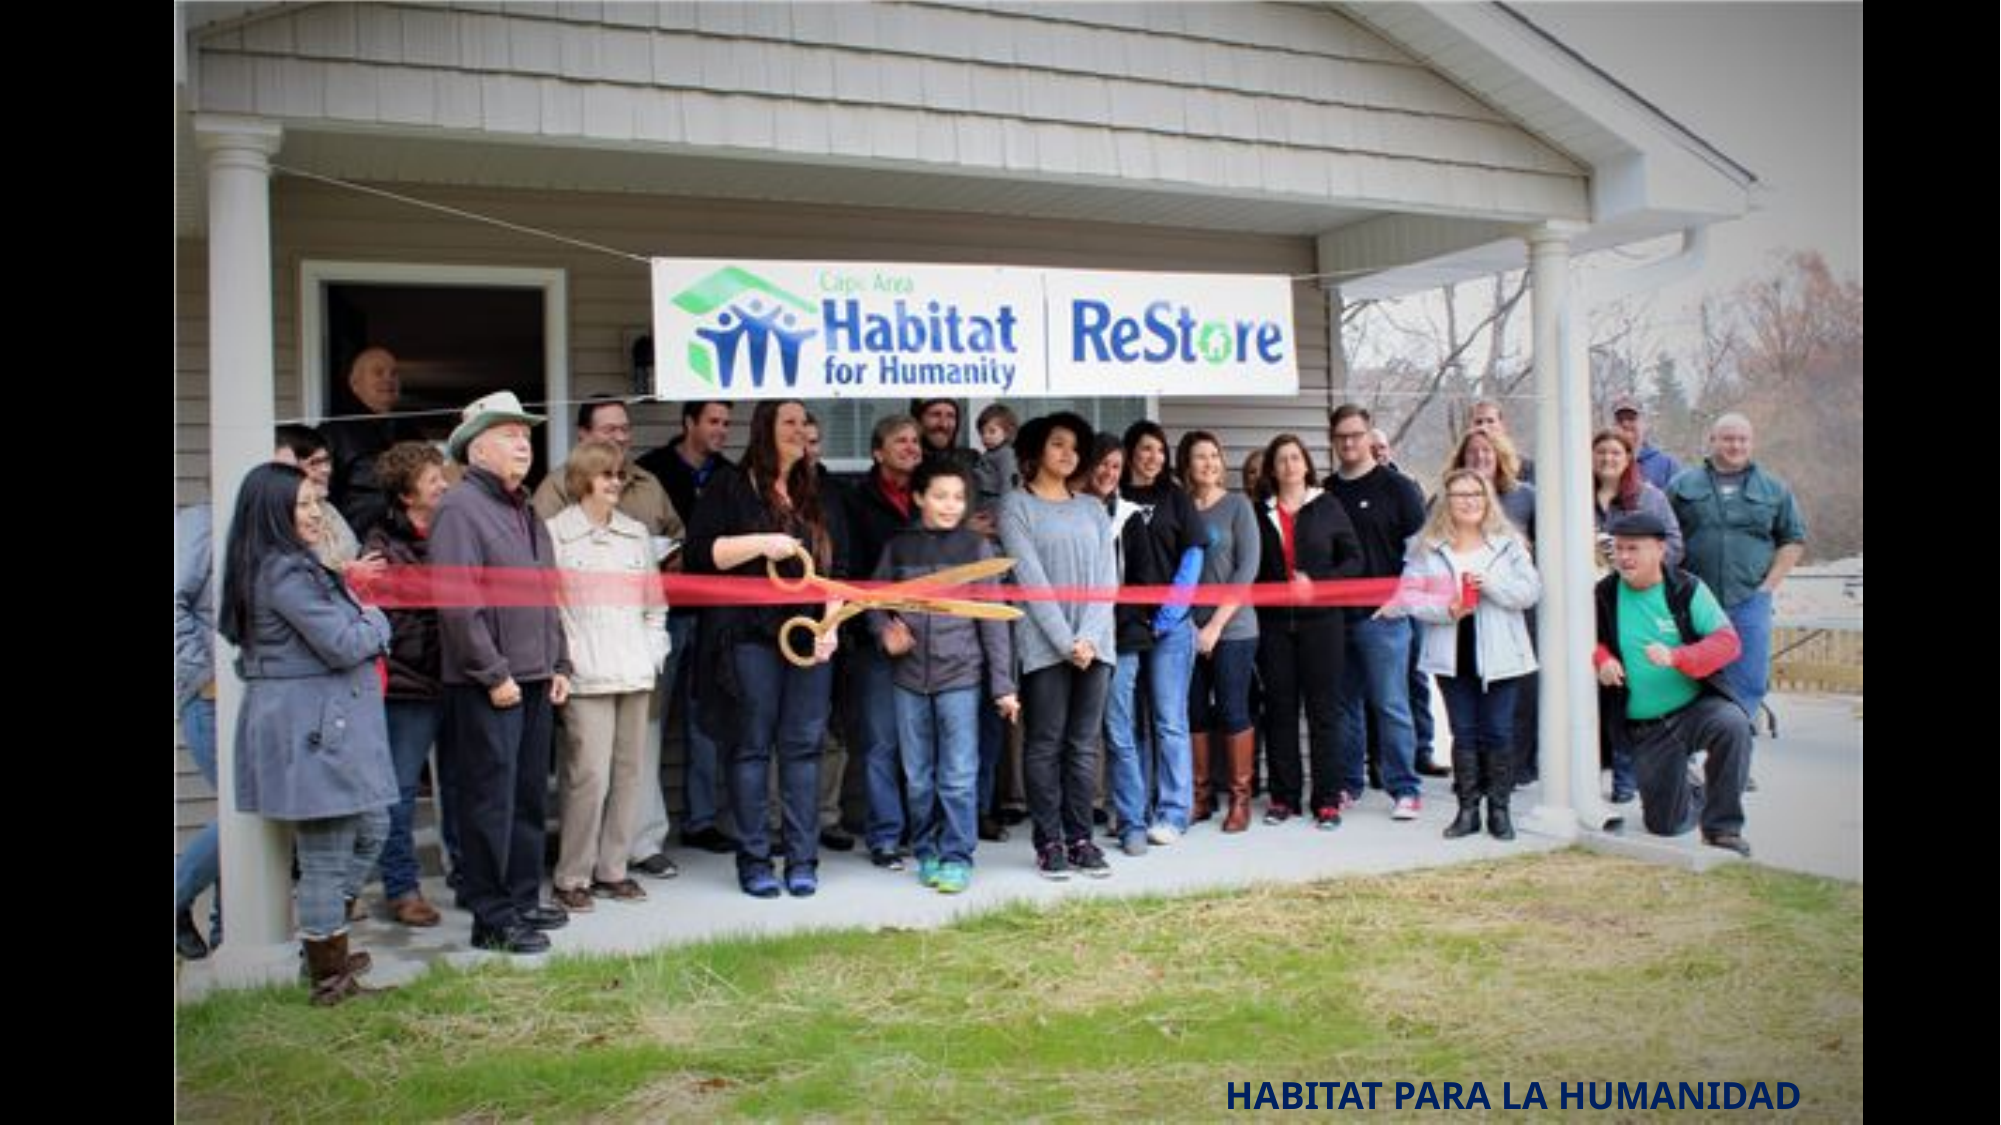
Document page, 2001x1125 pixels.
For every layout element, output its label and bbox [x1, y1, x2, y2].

picture [174, 0, 1863, 1125]
